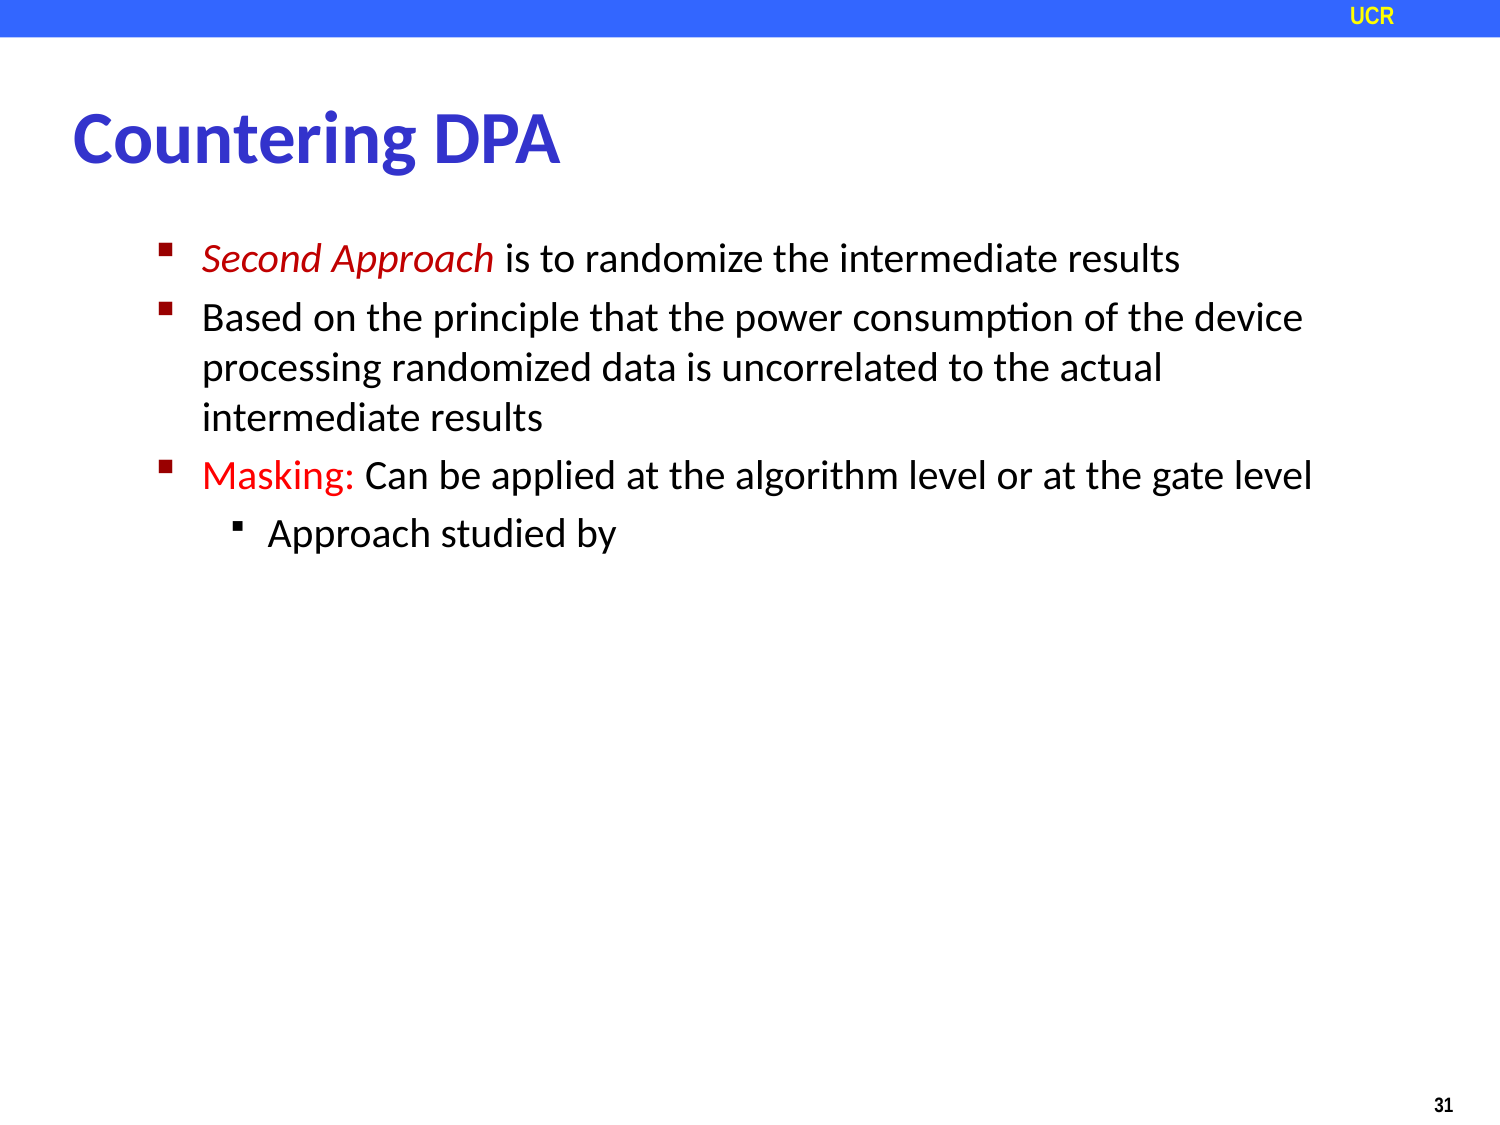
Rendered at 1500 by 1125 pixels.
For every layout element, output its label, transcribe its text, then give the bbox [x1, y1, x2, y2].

list Second Approach is to randomize the intermediate results Based on the principle that the power consumption of the device processing randomized data is uncorrelated to the actual intermediate results Masking: Can be applied at the algorithm level or at the gate level Approach studied by [64, 223, 1361, 1040]
title Countering DPA [58, 71, 1305, 197]
